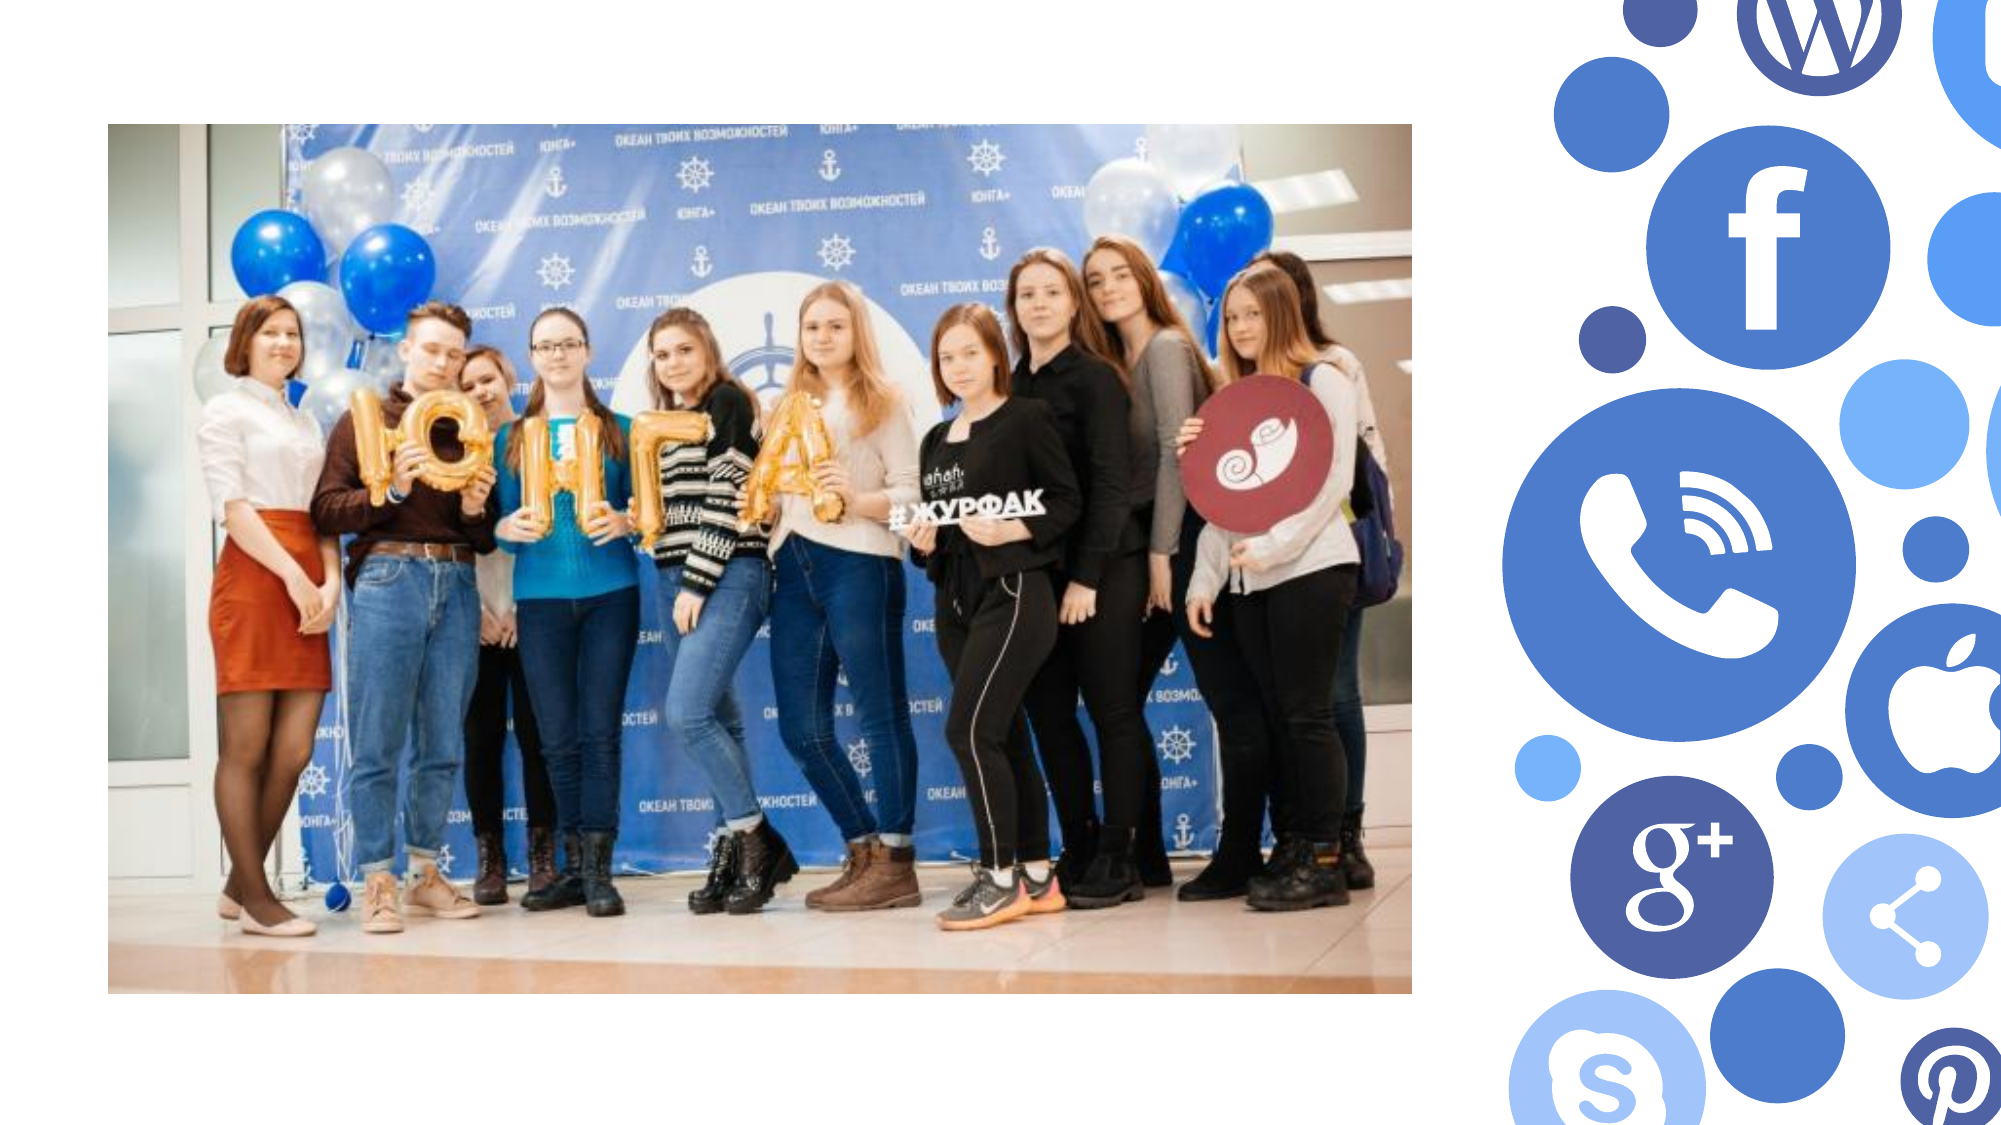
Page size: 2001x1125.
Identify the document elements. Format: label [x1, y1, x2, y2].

picture [107, 124, 1412, 994]
